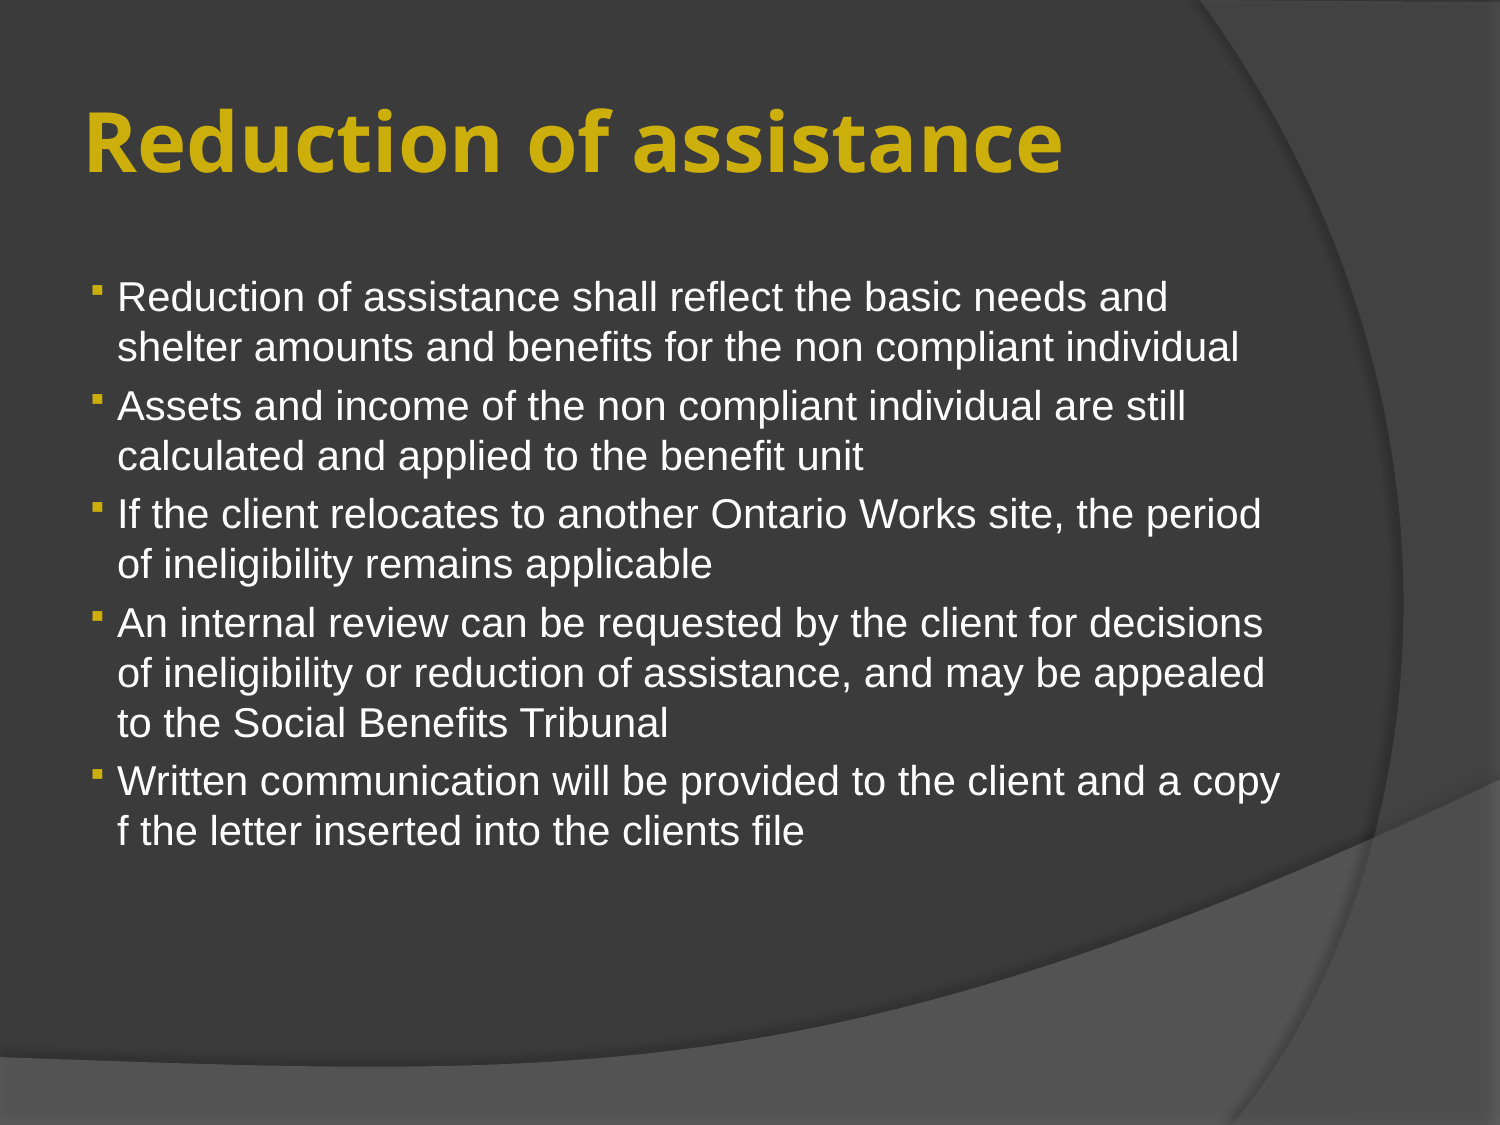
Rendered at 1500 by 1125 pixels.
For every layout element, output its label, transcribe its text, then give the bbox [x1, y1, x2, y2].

title Reduction of assistance [75, 45, 1300, 233]
list Reduction of assistance shall reflect the basic needs and shelter amounts and benefits for the non compliant individual Assets and income of the non compliant individual are still calculated and applied to the benefit unit If the client relocates to another Ontario Works site, the period of ineligibility remains applicable An internal review can be requested by the client for decisions of ineligibility or reduction of assistance, and may be appealed to the Social Benefits Tribunal Written communication will be provided to the client and a copy f the letter inserted into the clients file [75, 262, 1300, 1005]
